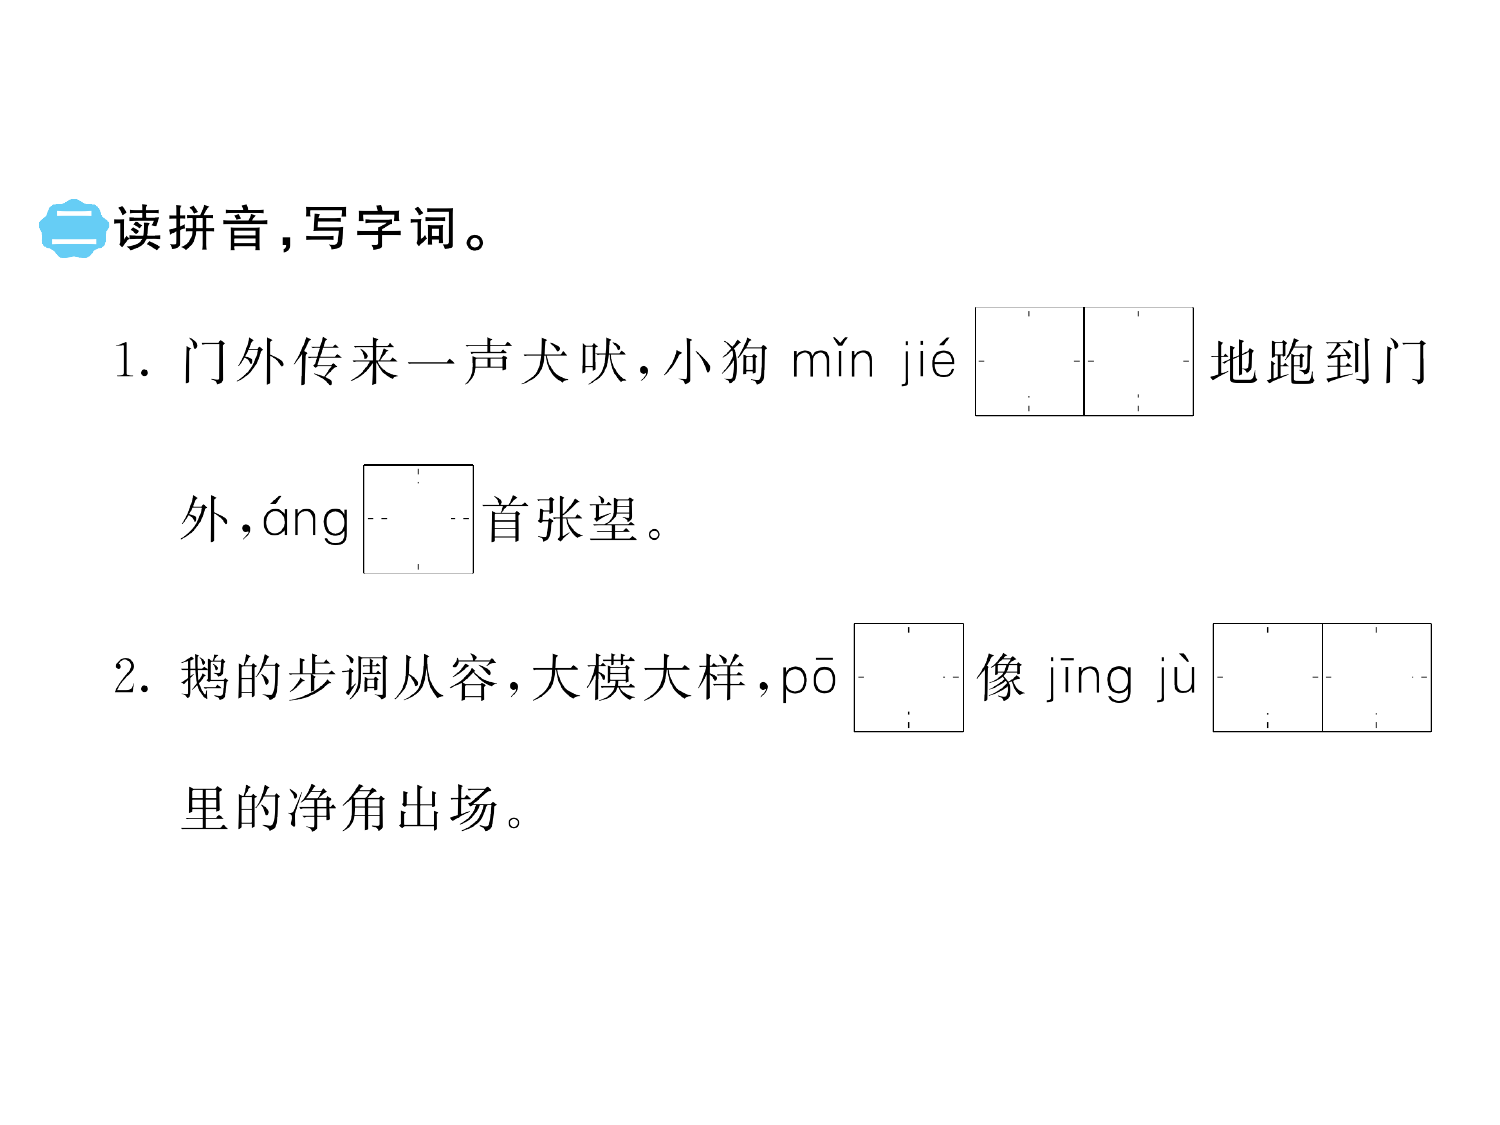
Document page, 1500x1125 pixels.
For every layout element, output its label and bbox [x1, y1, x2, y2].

picture [35, 177, 1453, 854]
